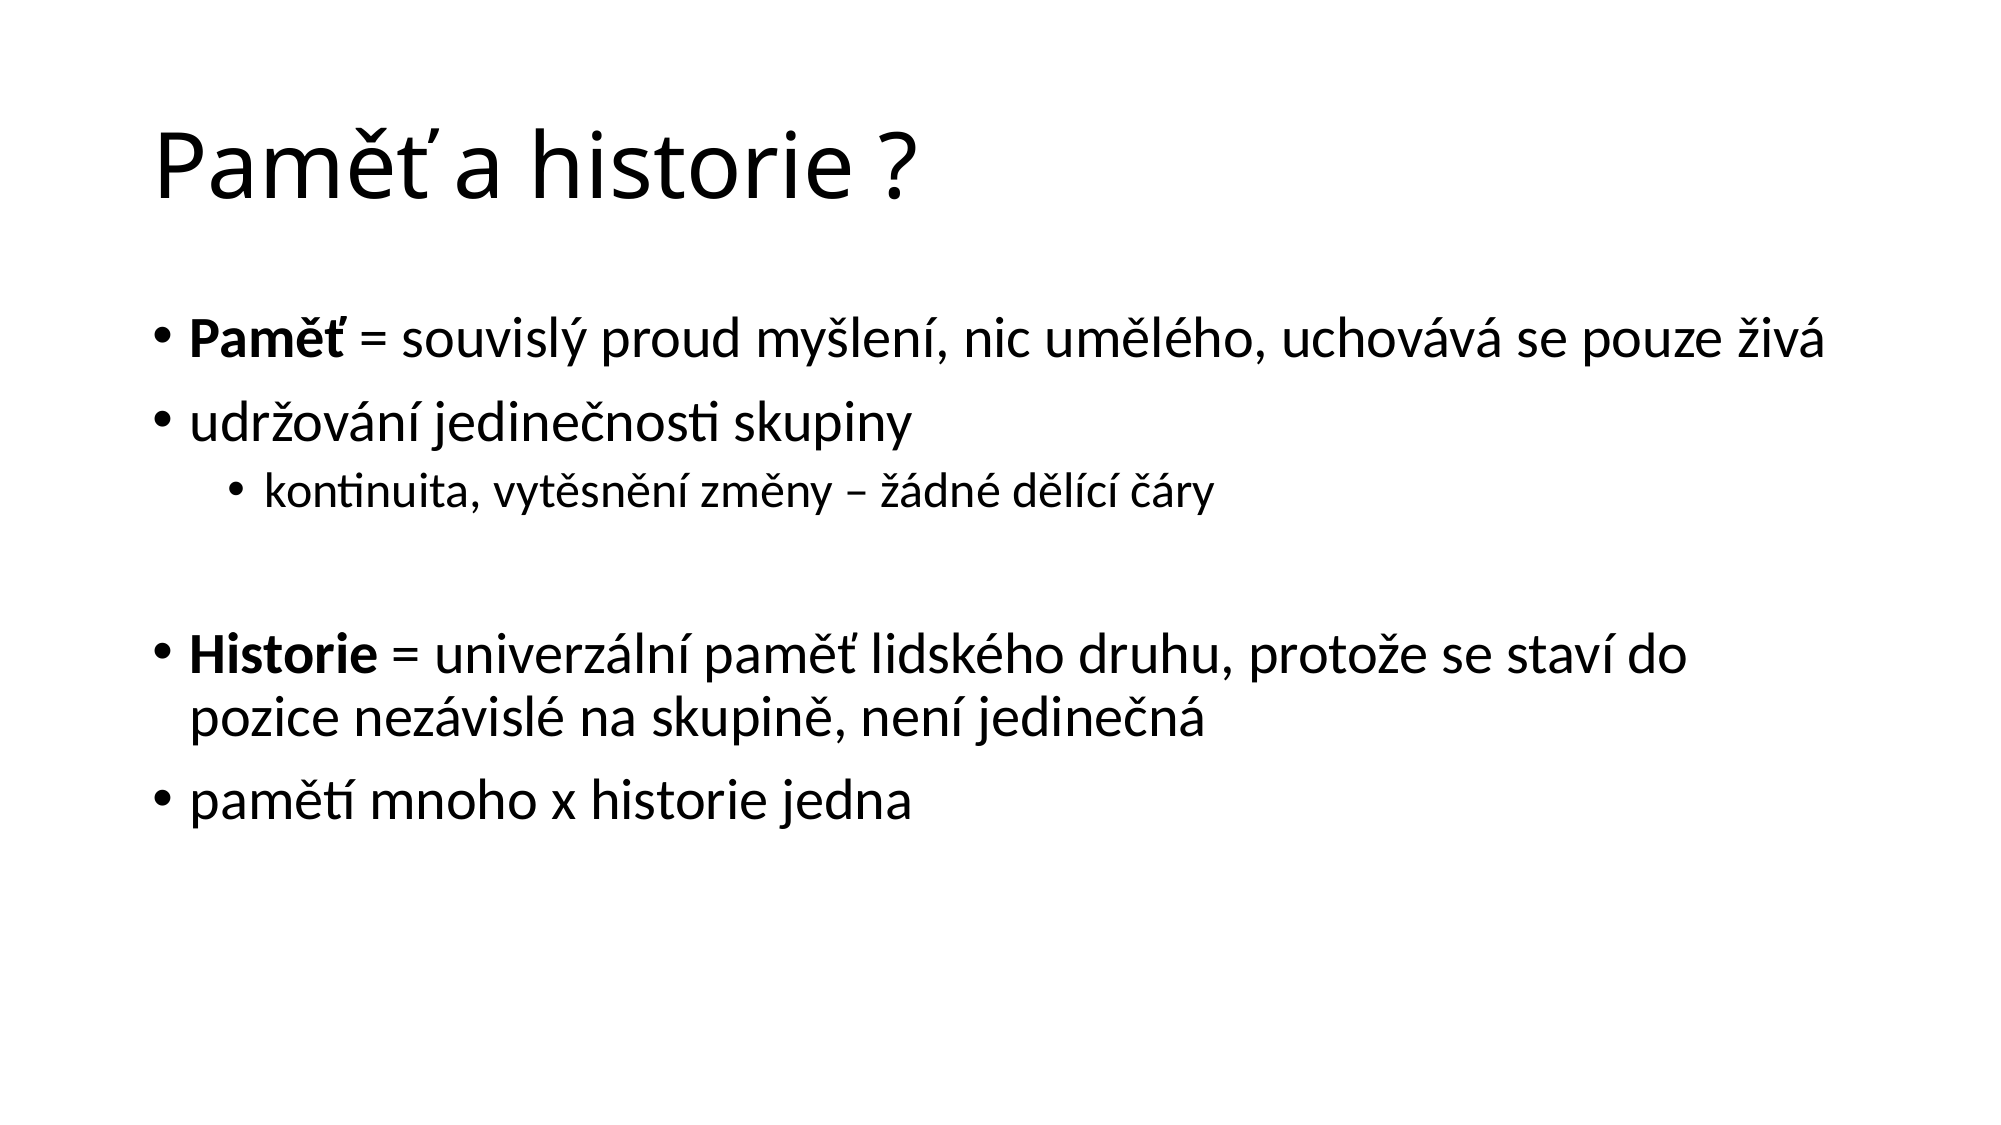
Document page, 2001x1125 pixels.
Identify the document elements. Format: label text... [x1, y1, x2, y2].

list Paměť = souvislý proud myšlení, nic umělého, uchovává se pouze živá udržování jedinečnosti skupiny kontinuita, vytěsnění změny – žádné dělící čáry Historie = univerzální paměť lidského druhu, protože se staví do pozice nezávislé na skupině, není jedinečná pamětí mnoho x historie jedna [137, 299, 1863, 1014]
title Paměť a historie ? [137, 59, 1863, 278]
